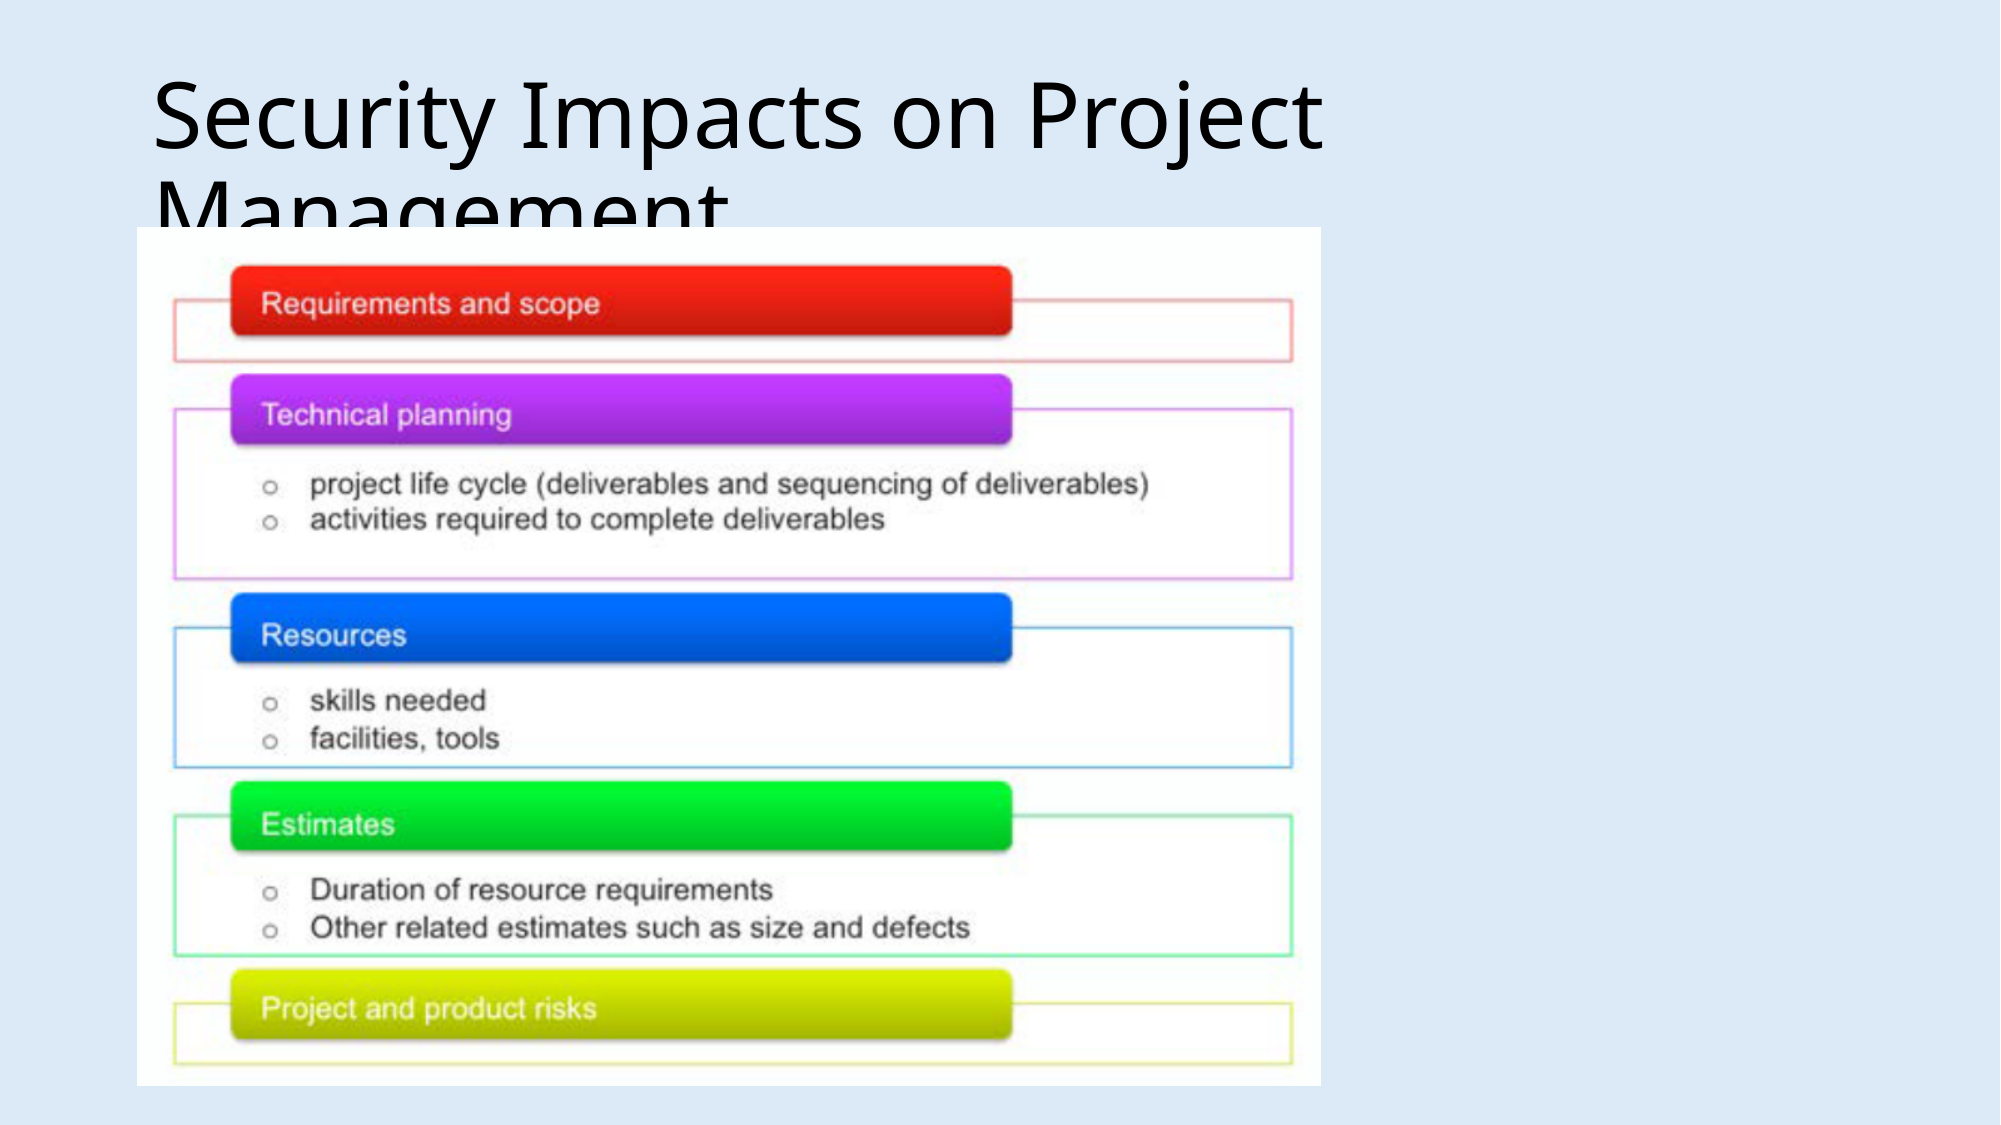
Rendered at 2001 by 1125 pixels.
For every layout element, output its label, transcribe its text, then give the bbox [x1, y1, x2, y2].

picture [136, 226, 1321, 1087]
title Security Impacts on Project Management [137, 59, 1863, 278]
